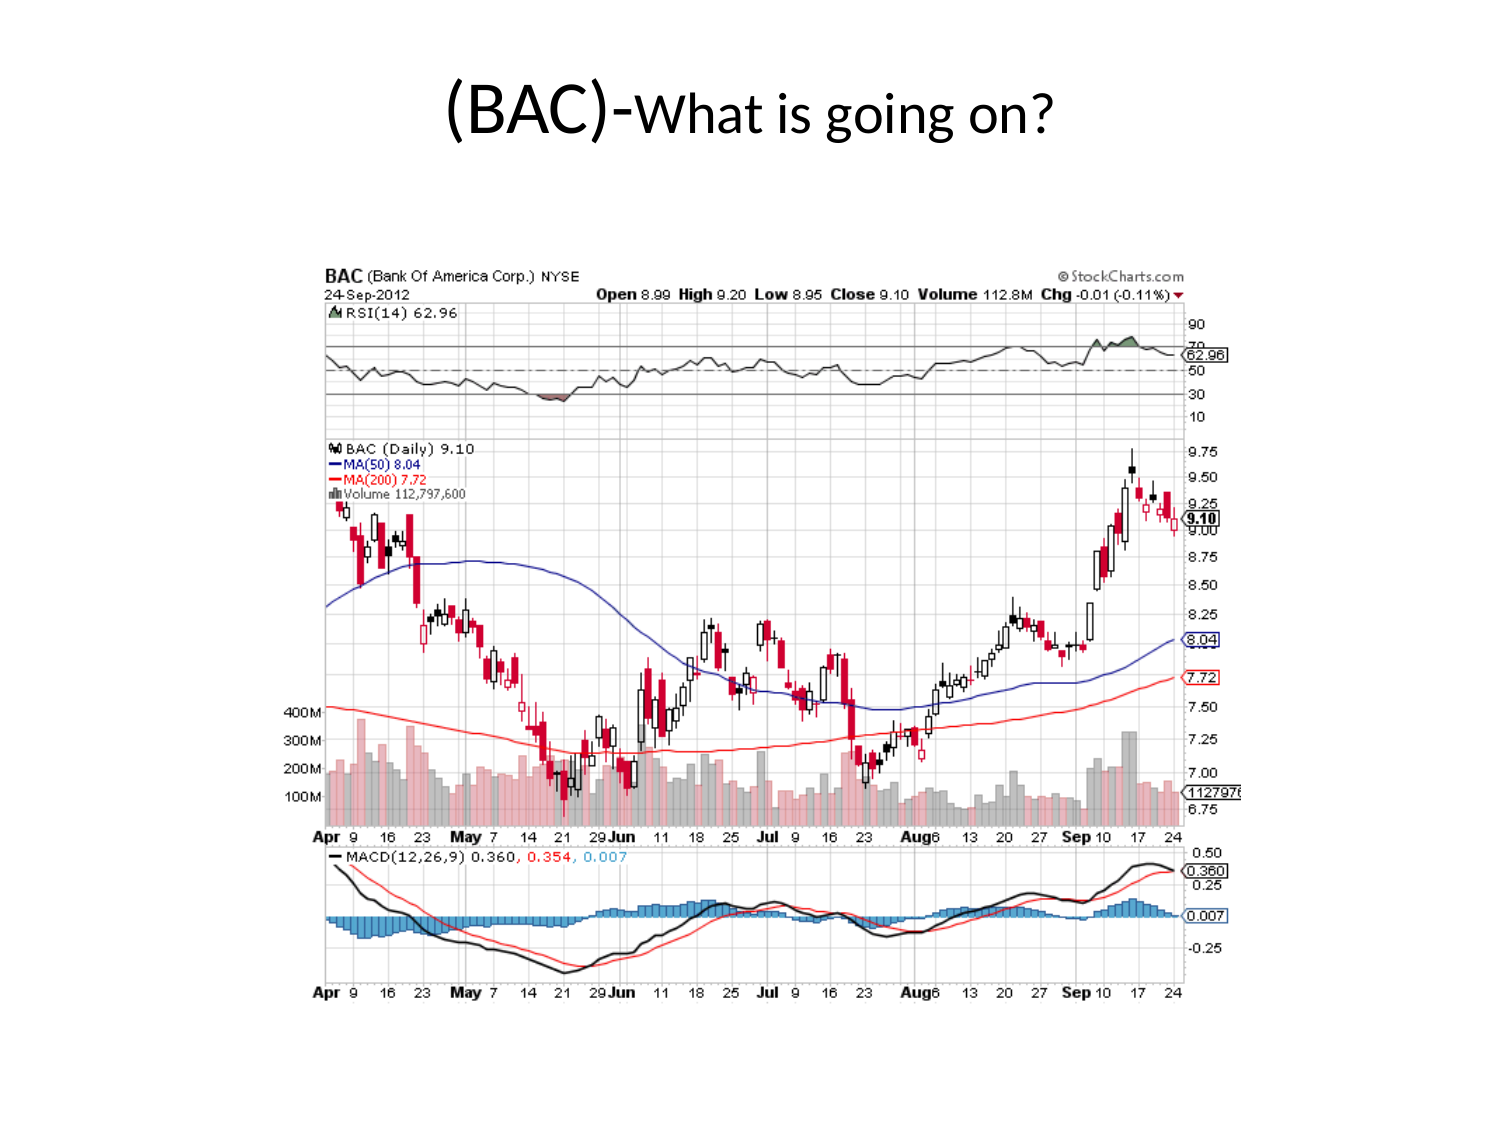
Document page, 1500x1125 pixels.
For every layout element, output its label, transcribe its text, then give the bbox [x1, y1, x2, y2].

title (BAC)-What is going on? [74, 44, 1426, 233]
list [259, 262, 1241, 1006]
